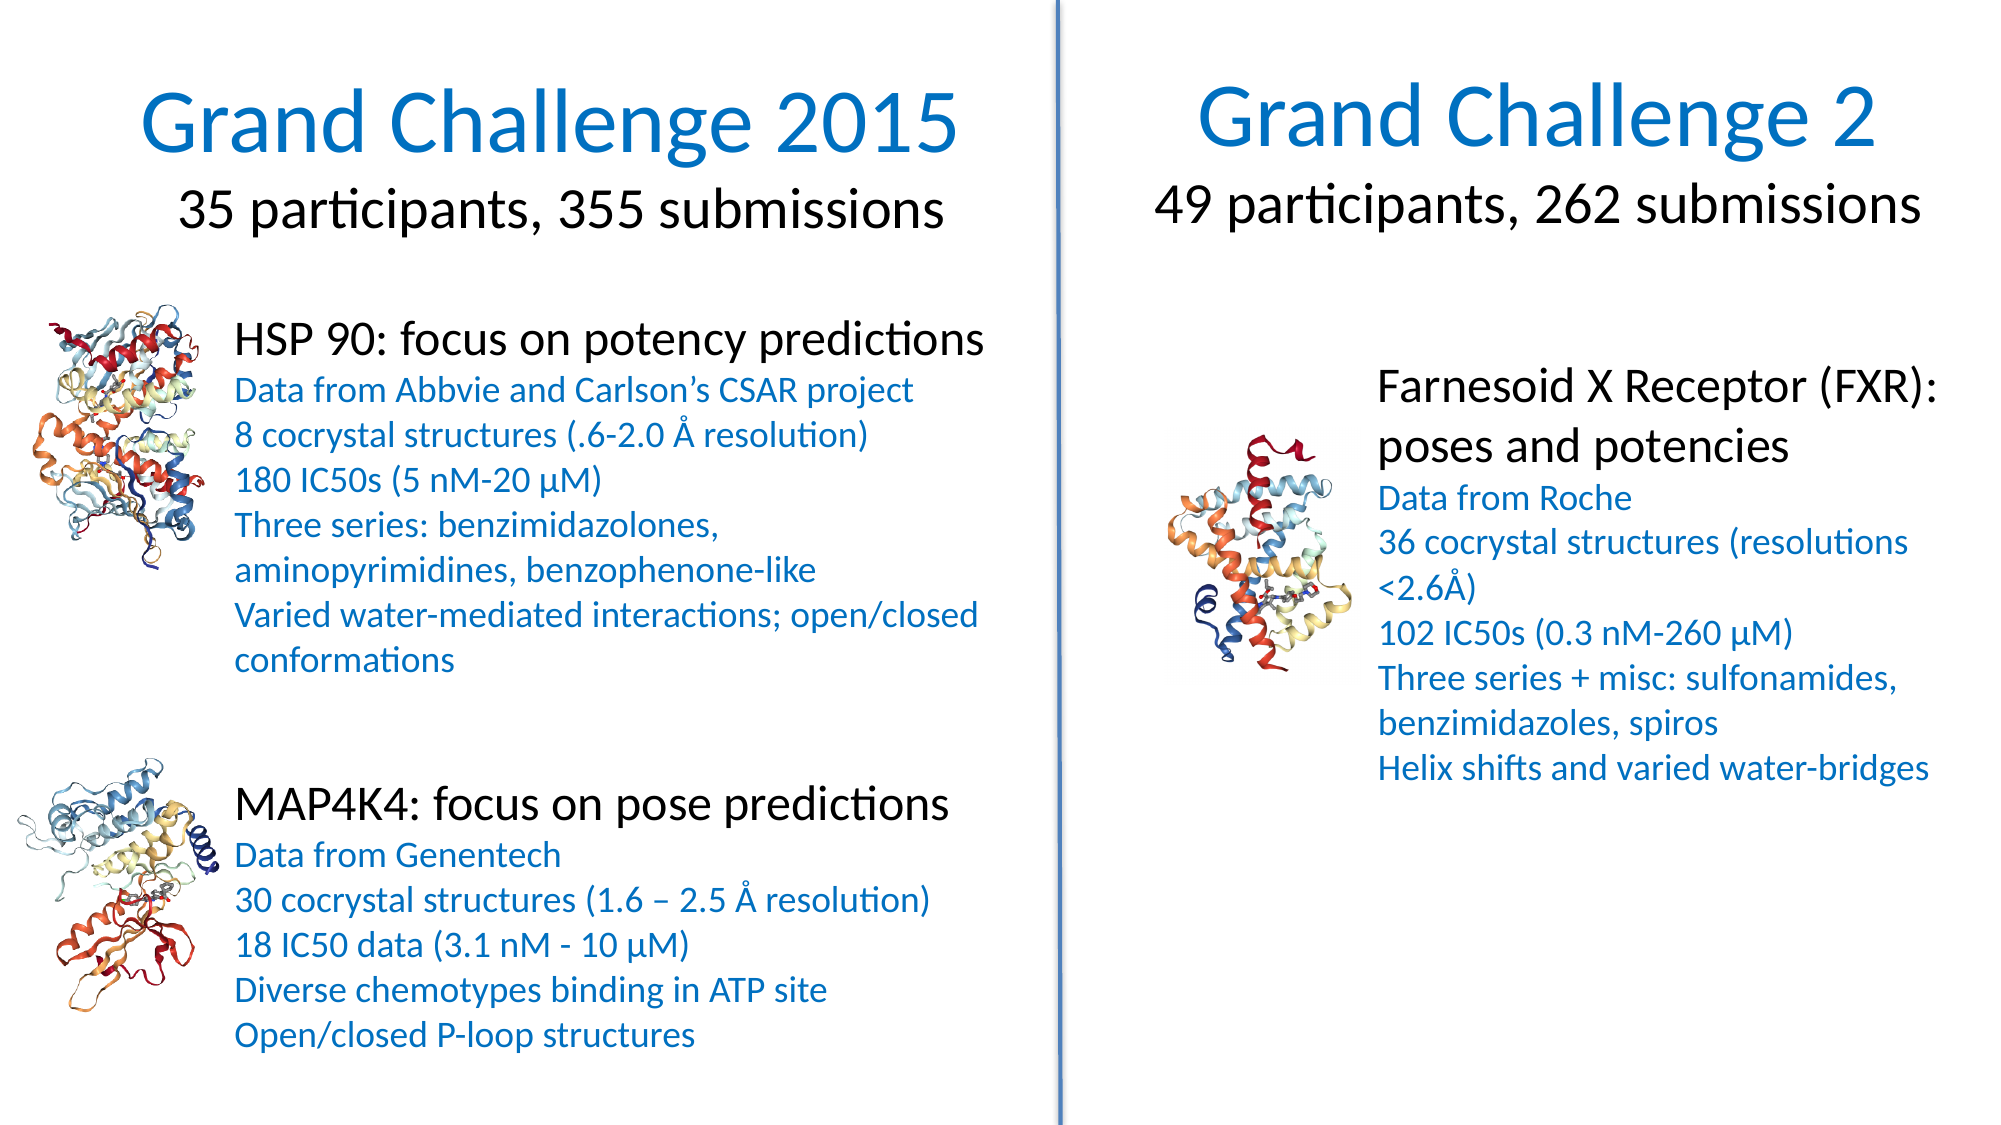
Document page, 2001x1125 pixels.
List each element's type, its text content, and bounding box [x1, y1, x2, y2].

text_box Grand Challenge 2 49 participants, 262 submissions [1139, 47, 1938, 243]
text_box HSP 90: focus on potency predictions Data from Abbvie and Carlson’s CSAR project 8 cocrystal structures (.6-2.0 Å resolution) 180 IC50s (5 nM-20 µM) Three series: benzimidazolones, aminopyrimidines, benzophenone-like Varied water-mediated interactions; open/closed conformations MAP4K4: focus on pose predictions Data from Genentech 30 cocrystal structures (1.6 – 2.5 Å resolution) 18 IC50 data (3.1 nM - 10 µM) Diverse chemotypes binding in ATP site Open/closed P-loop structures [219, 297, 1019, 1063]
text_box Farnesoid X Receptor (FXR): poses and potencies Data from Roche 36 cocrystal structures (resolutions <2.6Å) 102 IC50s (0.3 nM-260 µM) Three series + misc: sulfonamides, benzimidazoles, spiros Helix shifts and varied water-bridges [1363, 345, 1970, 795]
picture [9, 747, 234, 1023]
text_box Grand Challenge 2015 35 participants, 355 submissions [125, 52, 998, 248]
picture [1163, 426, 1361, 685]
picture [23, 297, 220, 574]
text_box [1057, 0, 1061, 1125]
